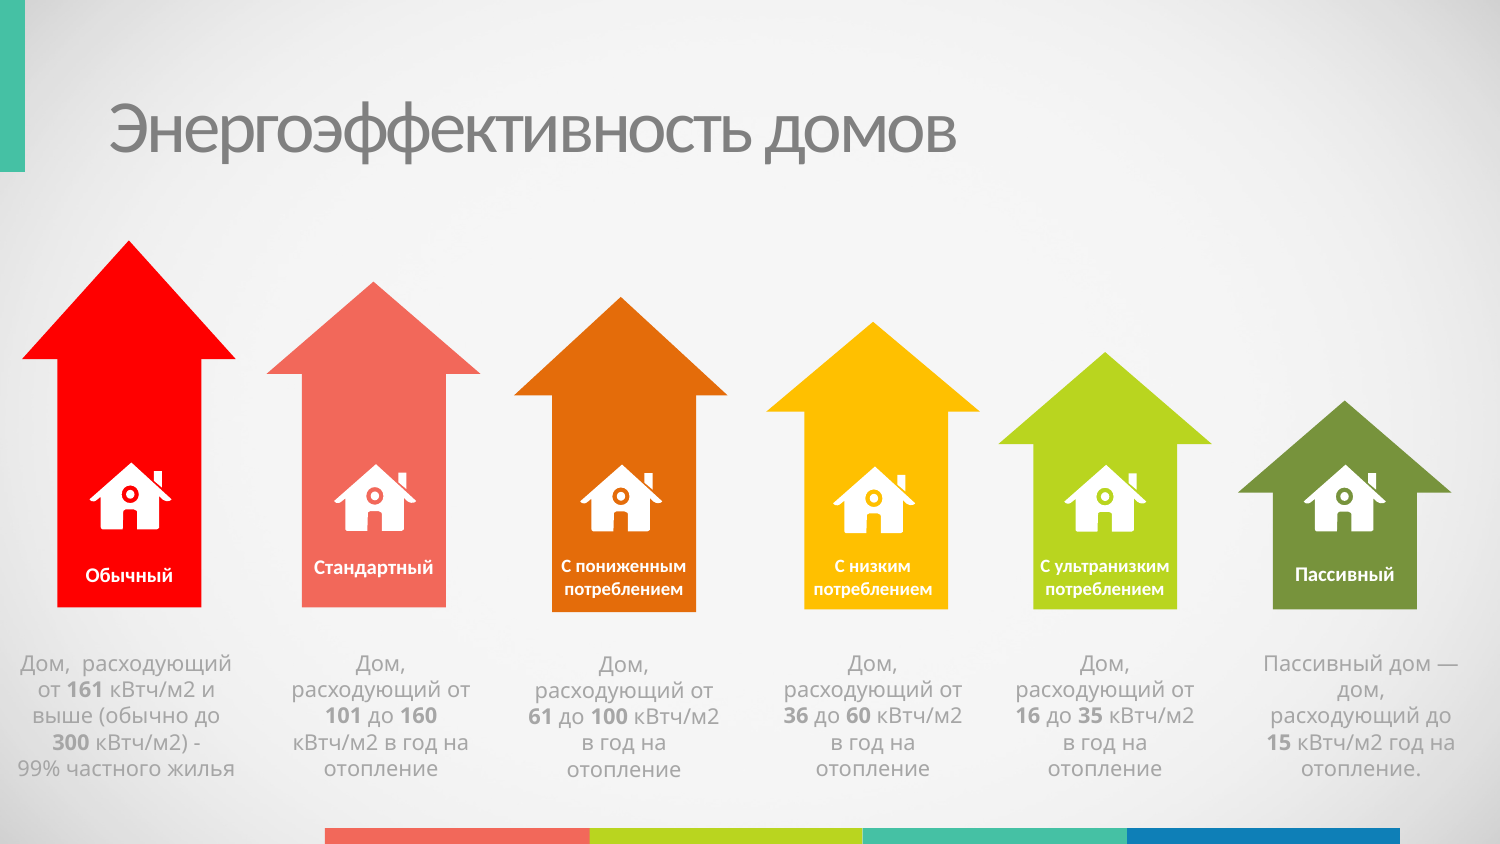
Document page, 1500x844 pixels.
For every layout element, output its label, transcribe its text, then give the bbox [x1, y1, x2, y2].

text_box Дом, расходующий от 101 до 160 кВтч/м2 в год на отопление [275, 645, 488, 785]
text_box Дом, расходующий от 36 до 60 кВтч/м2 в год на отопление [774, 645, 972, 785]
picture [0, 0, 1500, 844]
text_box Дом, расходующий от 161 кВтч/м2 и выше (обычно до 300 кВтч/м2) - 99% частного жилья [2, 645, 250, 785]
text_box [266, 281, 481, 608]
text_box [1303, 464, 1386, 532]
text_box Дом, расходующий от 16 до 35 кВтч/м2 в год на отопление [1005, 645, 1206, 785]
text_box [998, 351, 1213, 610]
text_box Дом, расходующий от 61 до 100 кВтч/м2 в год на отопление [515, 646, 733, 786]
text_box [832, 466, 916, 534]
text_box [1064, 464, 1147, 532]
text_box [333, 463, 417, 532]
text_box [579, 464, 663, 532]
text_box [21, 240, 236, 608]
text_box Пассивный дом — дом, расходующий до 15 кВтч/м2 год на отопление. [1252, 645, 1470, 785]
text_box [765, 321, 981, 610]
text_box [89, 462, 172, 530]
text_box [1237, 400, 1452, 610]
text_box Энергоэффективность домов [101, 73, 1075, 171]
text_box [513, 296, 728, 613]
